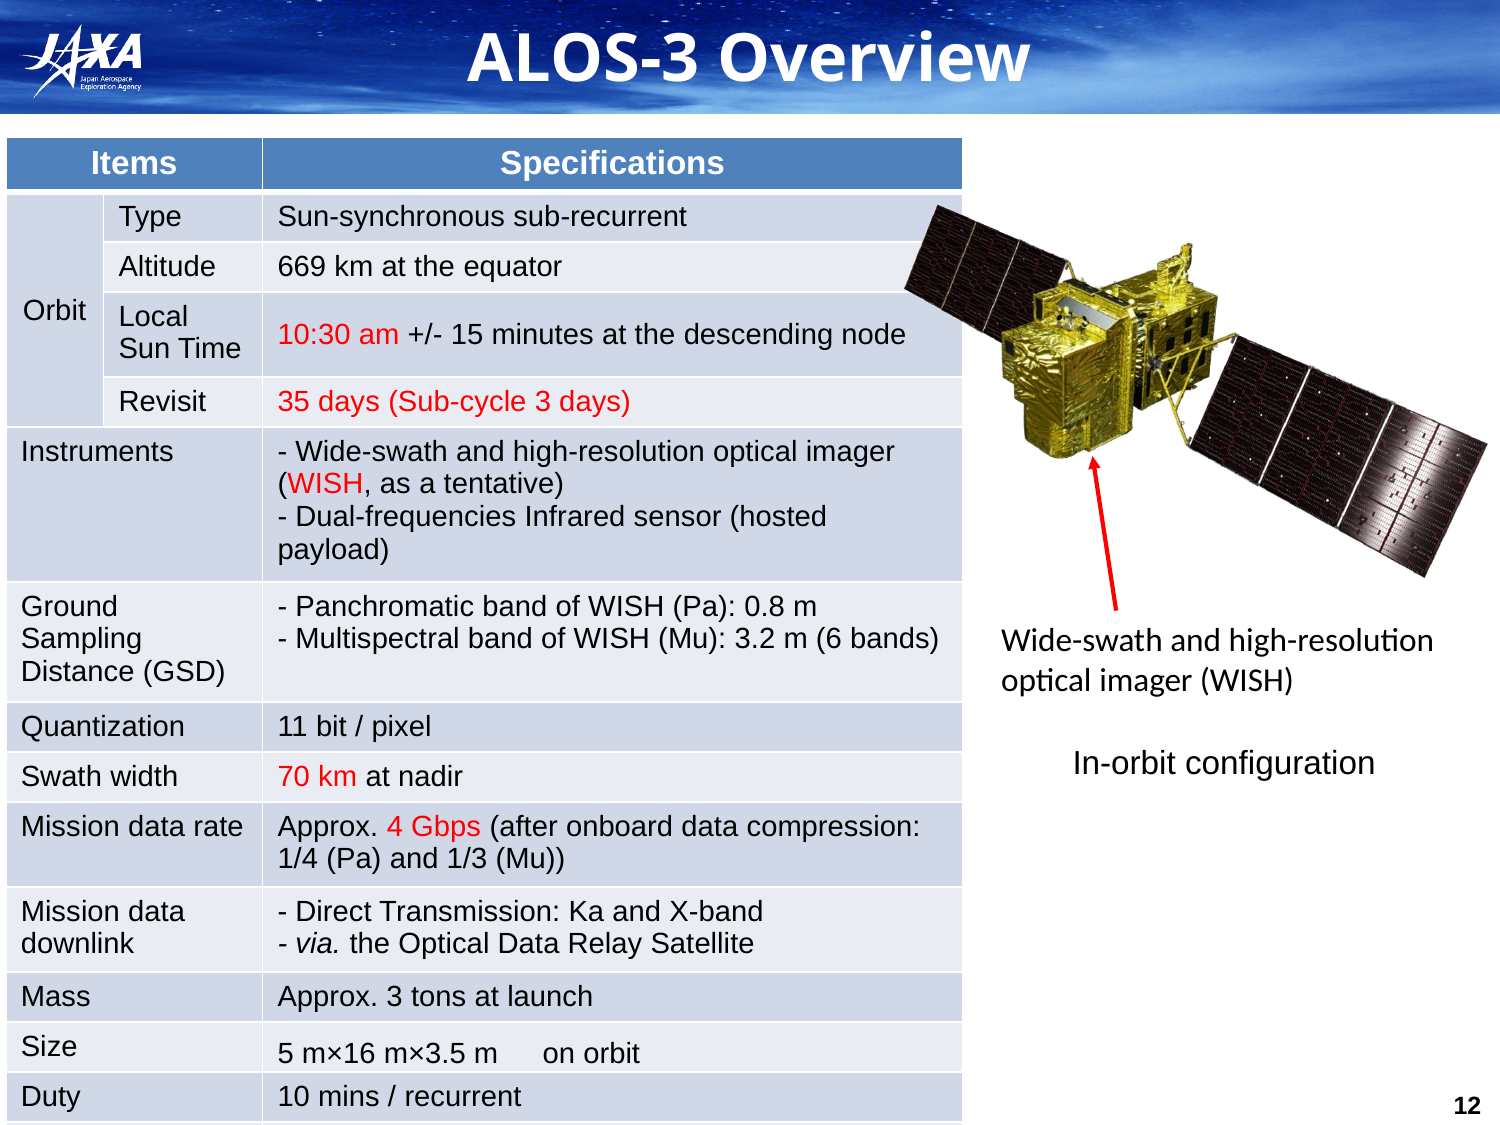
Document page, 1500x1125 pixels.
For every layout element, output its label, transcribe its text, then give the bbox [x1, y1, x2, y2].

text_box In-orbit configuration [974, 733, 1475, 789]
table_cell Sun-synchronous sub-recurrent [263, 195, 841, 241]
table_cell Orbit [7, 195, 103, 426]
table_cell Swath width [7, 753, 262, 801]
table_cell Approx. 4 Gbps (after onboard data compression: 1/4 (Pa) and 1/3 (Mu)) [263, 803, 962, 886]
slide_number 11 [1415, 1082, 1497, 1125]
table_cell 10 mins / recurrent [263, 1073, 962, 1121]
table_cell Mission data downlink [7, 888, 262, 971]
table_cell Instruments [7, 428, 262, 581]
table_cell 669 km at the equator [263, 243, 841, 291]
table_cell Duty [7, 1073, 262, 1121]
table_cell Mission data rate [7, 803, 262, 886]
table_cell 11 bit / pixel [263, 703, 962, 751]
table_cell 35 days (Sub-cycle 3 days) [263, 378, 841, 426]
table_cell Mass [7, 973, 262, 1021]
title ALOS-3 Overview [64, 4, 1436, 106]
table_cell Type [104, 195, 262, 241]
table_cell - Wide-swath and high-resolution optical imager (WISH, as a tentative) - Dual-frequencies Infrared sensor (hosted payload) [263, 428, 841, 581]
table_cell 5 m×16 m×3.5 m on orbit [263, 1023, 962, 1071]
table_cell Revisit [104, 378, 262, 426]
picture [846, 163, 1500, 612]
table_cell Size [7, 1023, 262, 1071]
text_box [1092, 455, 1117, 611]
table_cell 10:30 am +/- 15 minutes at the descending node [263, 293, 841, 376]
table_cell Quantization [7, 703, 262, 751]
table_header Items [7, 138, 262, 189]
table_cell Ground Sampling Distance (GSD) [7, 583, 262, 701]
table_cell Approx. 3 tons at launch [263, 973, 962, 1021]
table_cell Local Sun Time [104, 293, 262, 376]
picture [0, 0, 1500, 114]
table_header Specifications [263, 138, 962, 189]
table_cell - Panchromatic band of WISH (Pa): 0.8 m - Multispectral band of WISH (Mu): 3.2 m (6 bands) [263, 583, 962, 701]
text_box Wide-swath and high-resolution optical imager (WISH) [986, 621, 1459, 706]
table_cell - Direct Transmission: Ka and X-band - via. the Optical Data Relay Satellite [263, 888, 962, 971]
table_cell Altitude [104, 243, 262, 291]
table_cell 70 km at nadir [263, 753, 962, 801]
